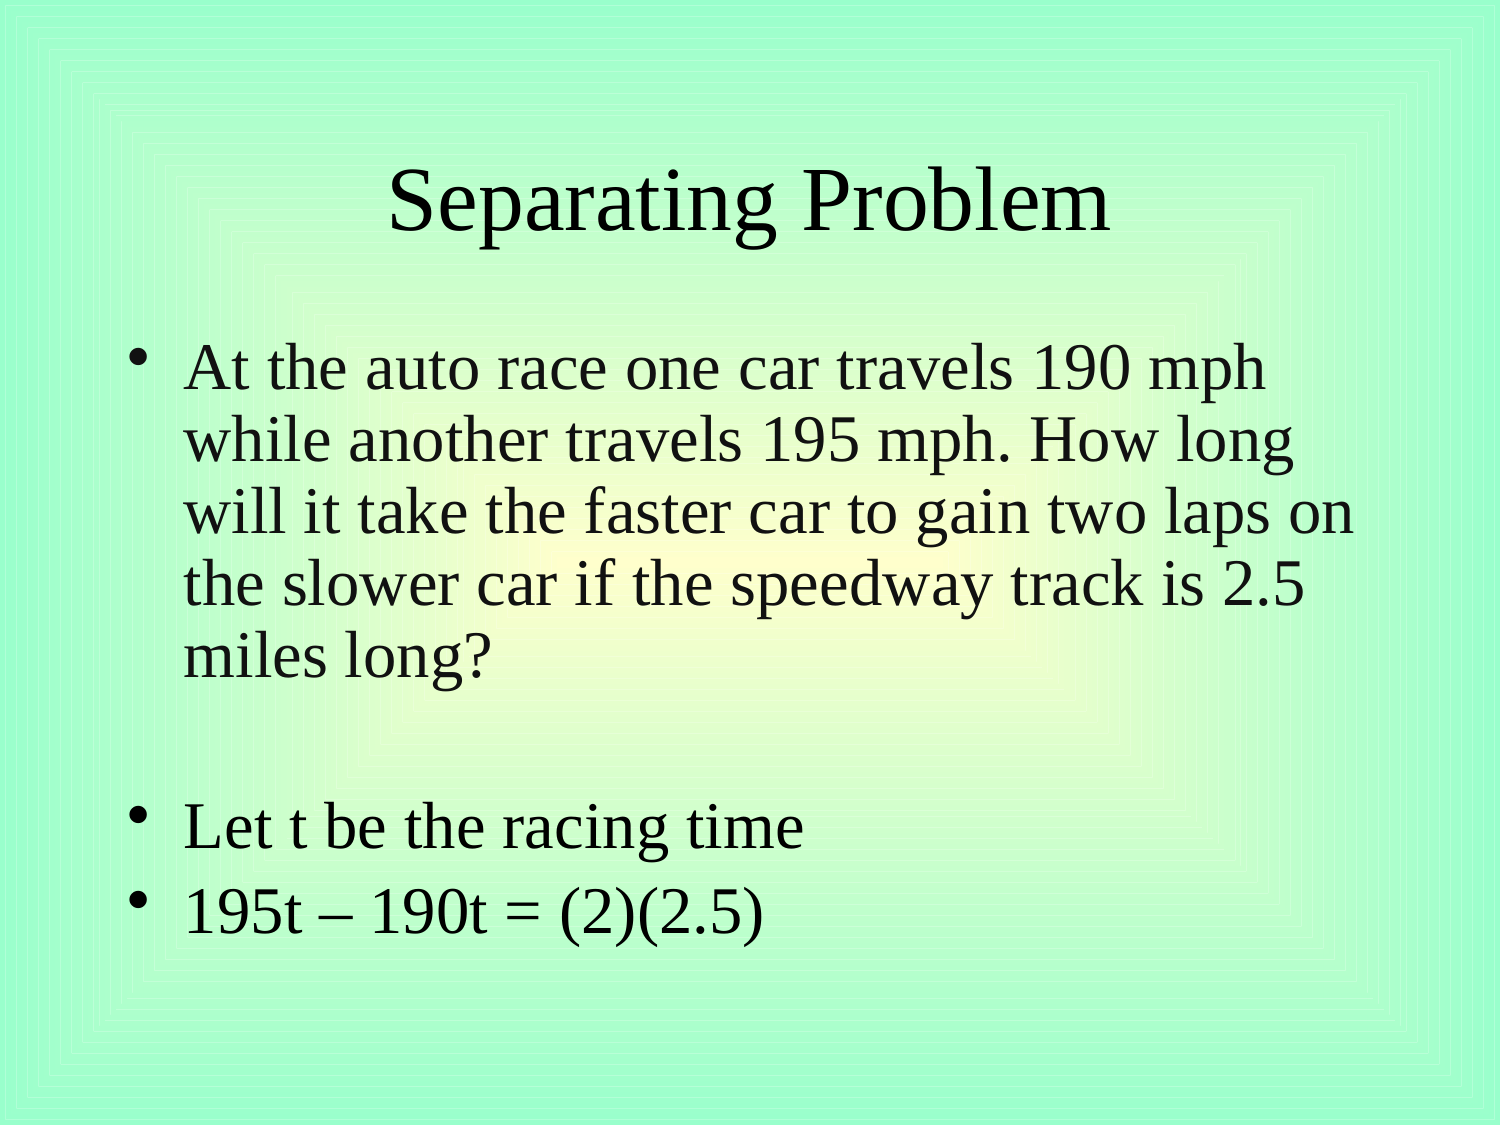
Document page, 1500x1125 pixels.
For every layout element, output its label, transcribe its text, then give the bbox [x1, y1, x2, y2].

list At the auto race one car travels 190 mph while another travels 195 mph. How long will it take the faster car to gain two laps on the slower car if the speedway track is 2.5 miles long? Let t be the racing time 195t – 190t = (2)(2.5) [112, 324, 1388, 975]
title Separating Problem [112, 99, 1388, 288]
